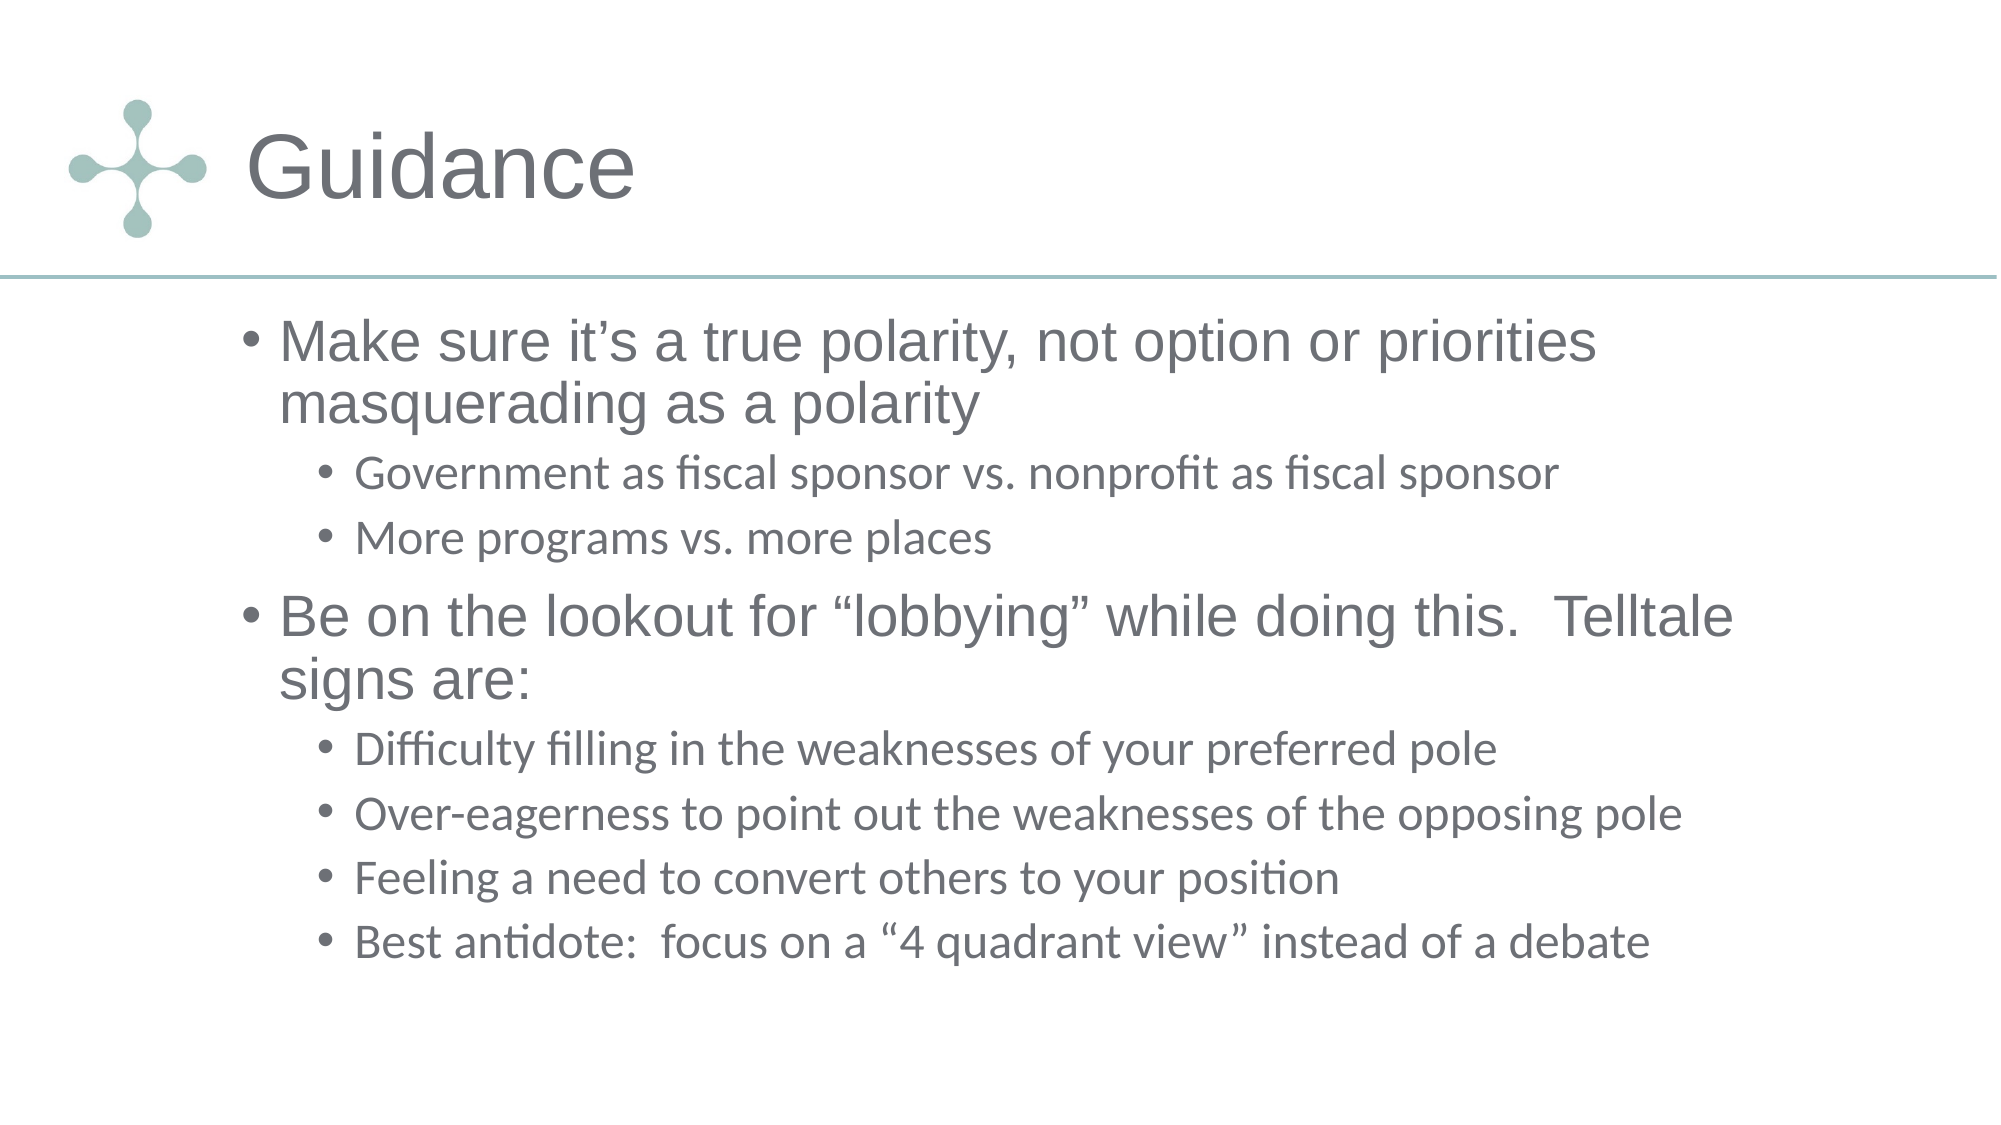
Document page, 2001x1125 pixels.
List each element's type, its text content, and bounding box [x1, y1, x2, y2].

list Make sure it’s a true polarity, not option or priorities masquerading as a polarity Government as fiscal sponsor vs. nonprofit as fiscal sponsor More programs vs. more places Be on the lookout for “lobbying” while doing this. Telltale signs are: Difficulty filling in the weaknesses of your preferred pole Over-eagerness to point out the weaknesses of the opposing pole Feeling a need to convert others to your position Best antidote: focus on a “4 quadrant view” instead of a debate [226, 303, 1863, 1017]
title Guidance [230, 60, 1863, 278]
picture [64, 95, 211, 242]
